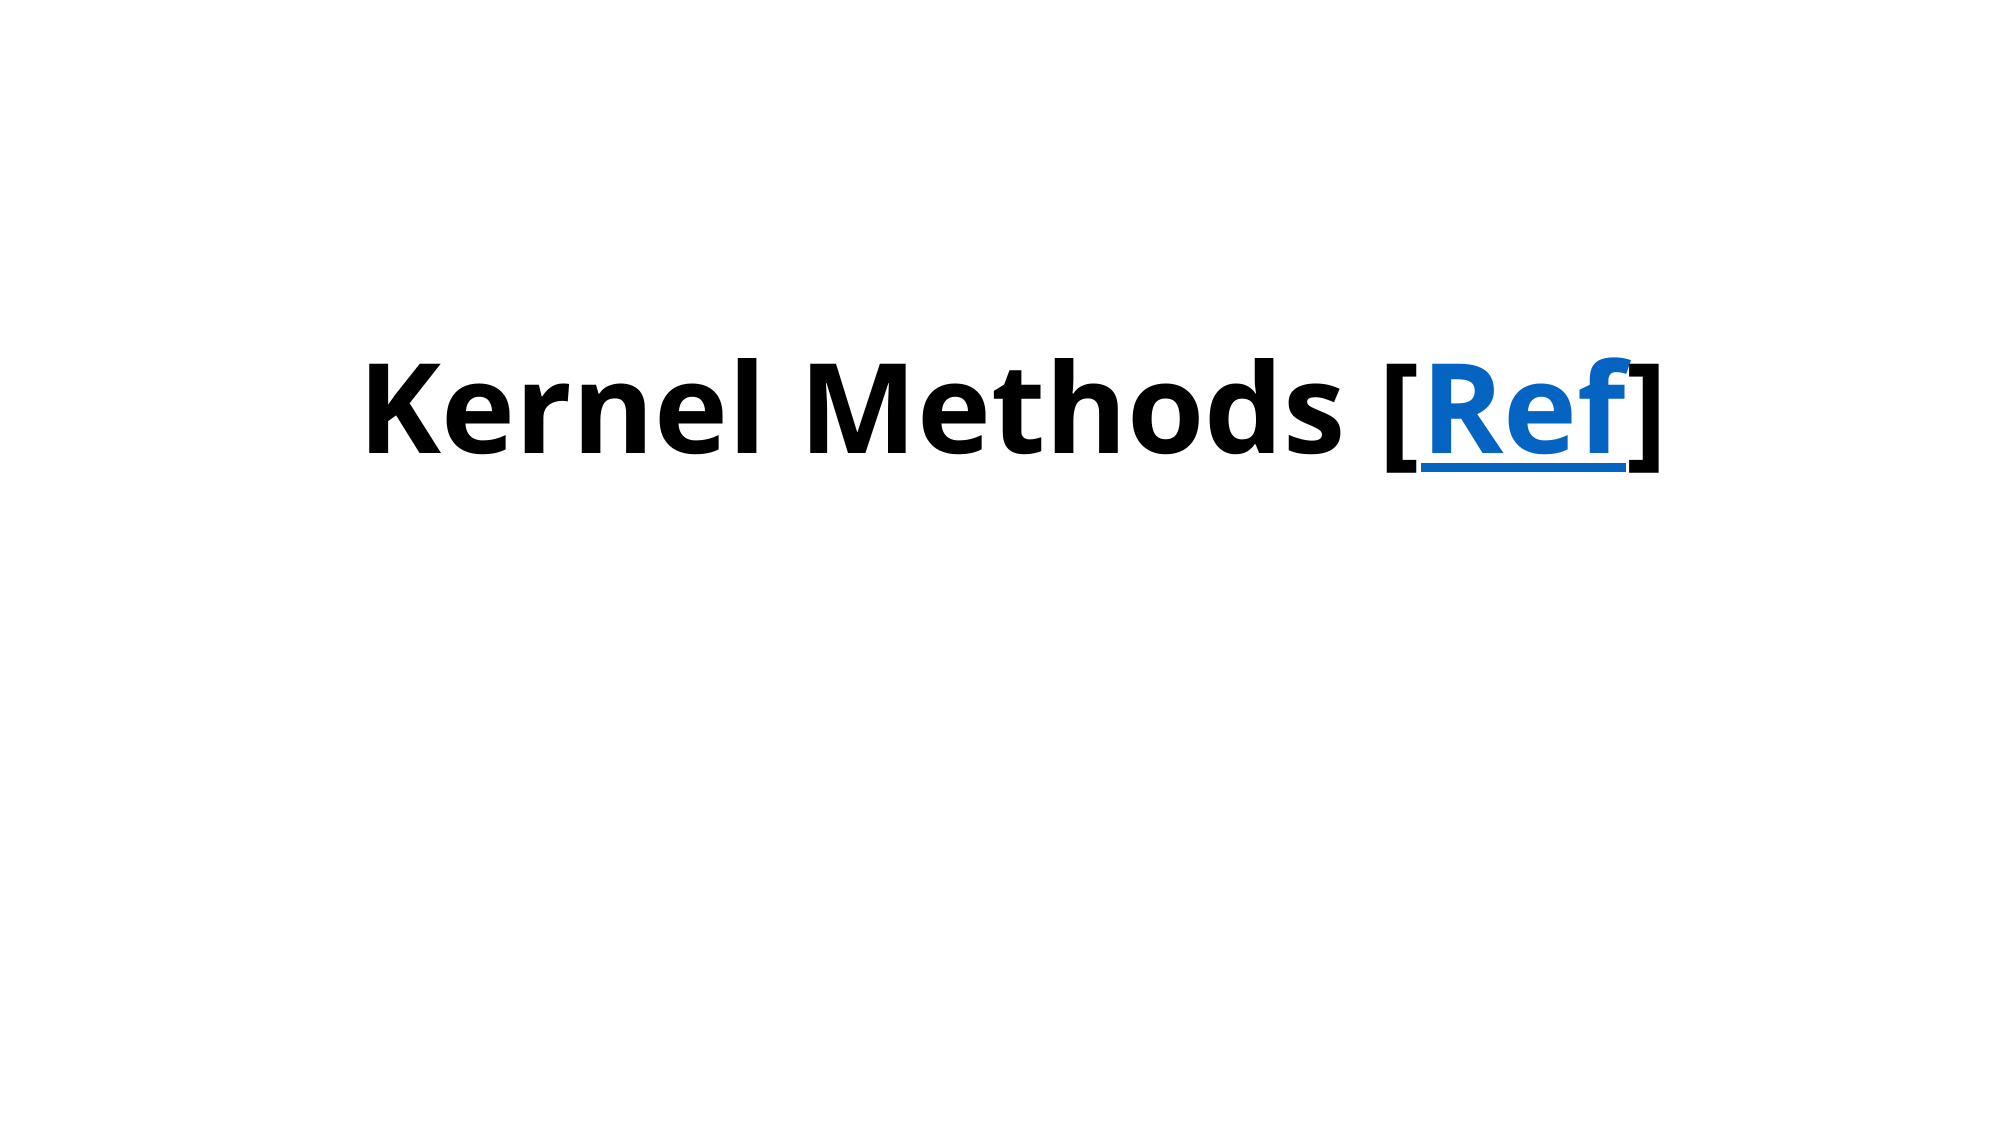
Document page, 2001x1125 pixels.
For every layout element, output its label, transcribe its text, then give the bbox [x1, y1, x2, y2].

title Kernel Methods [Ref] [55, 99, 1972, 492]
